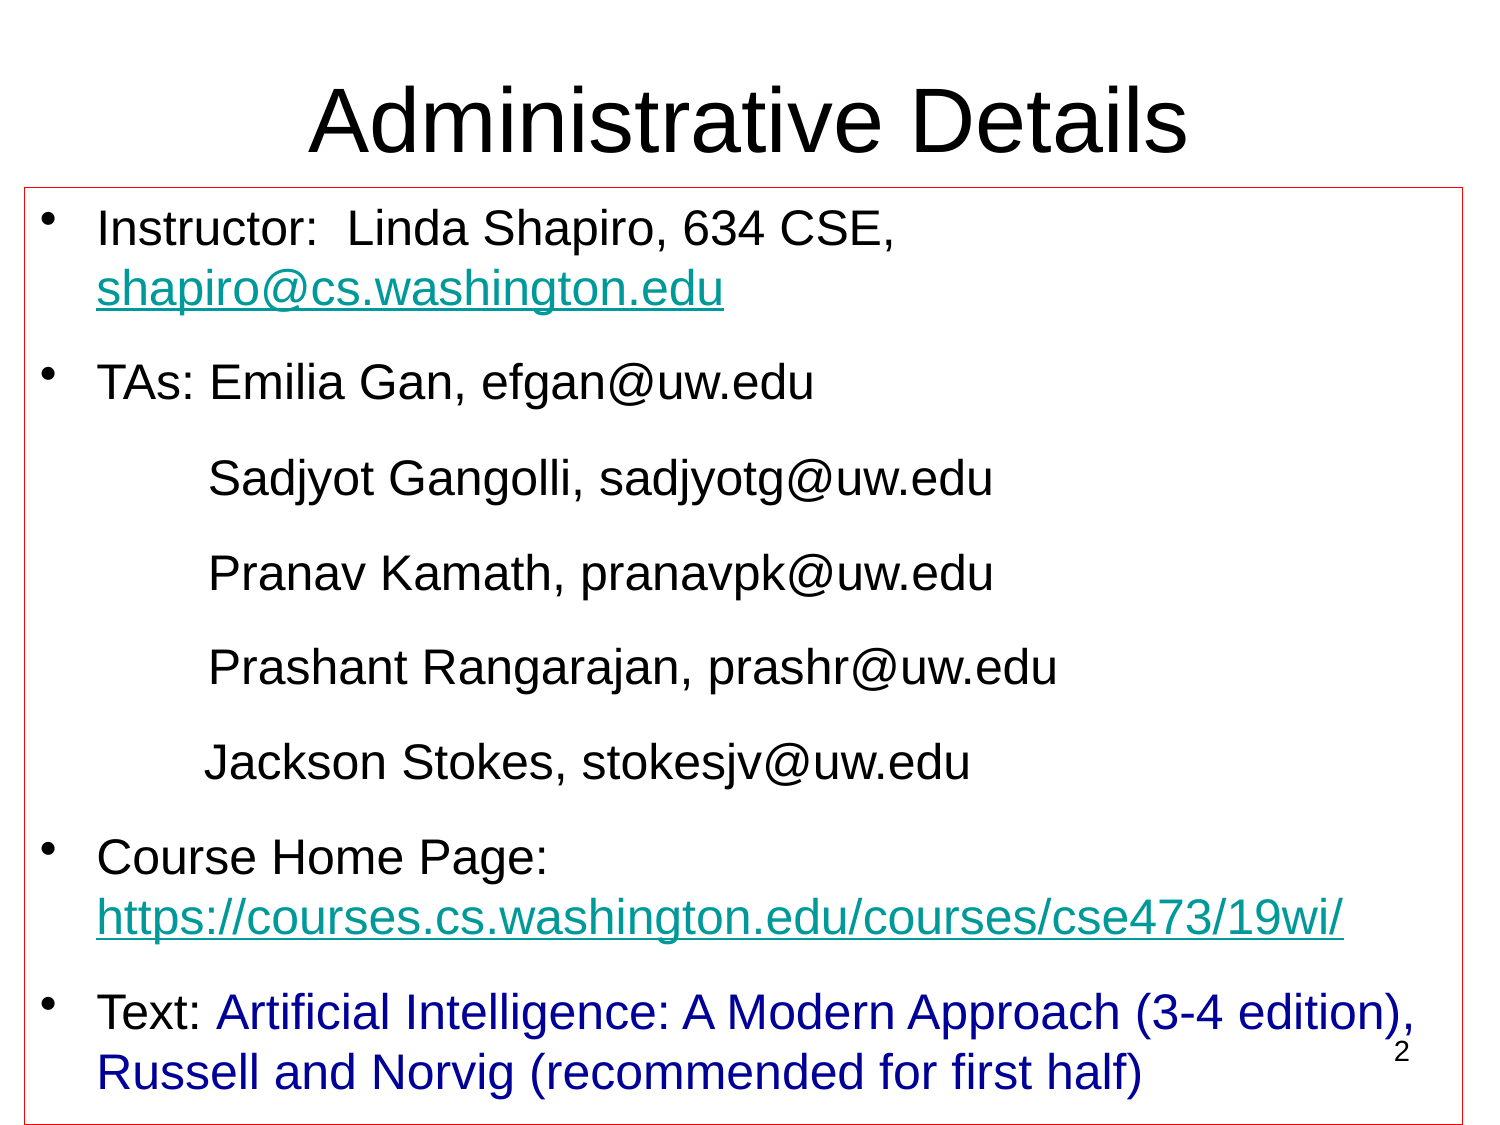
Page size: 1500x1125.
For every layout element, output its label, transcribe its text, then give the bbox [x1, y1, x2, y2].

list Instructor: Linda Shapiro, 634 CSE, shapiro@cs.washington.edu TAs: Emilia Gan, efgan@uw.edu Sadjyot Gangolli, sadjyotg@uw.edu Pranav Kamath, pranavpk@uw.edu Prashant Rangarajan, prashr@uw.edu Jackson Stokes, stokesjv@uw.edu Course Home Page: https://courses.cs.washington.edu/courses/cse473/19wi/ Text: Artificial Intelligence: A Modern Approach (3-4 edition), Russell and Norvig (recommended for first half) [24, 187, 1463, 1125]
title Administrative Details [75, 0, 1425, 187]
